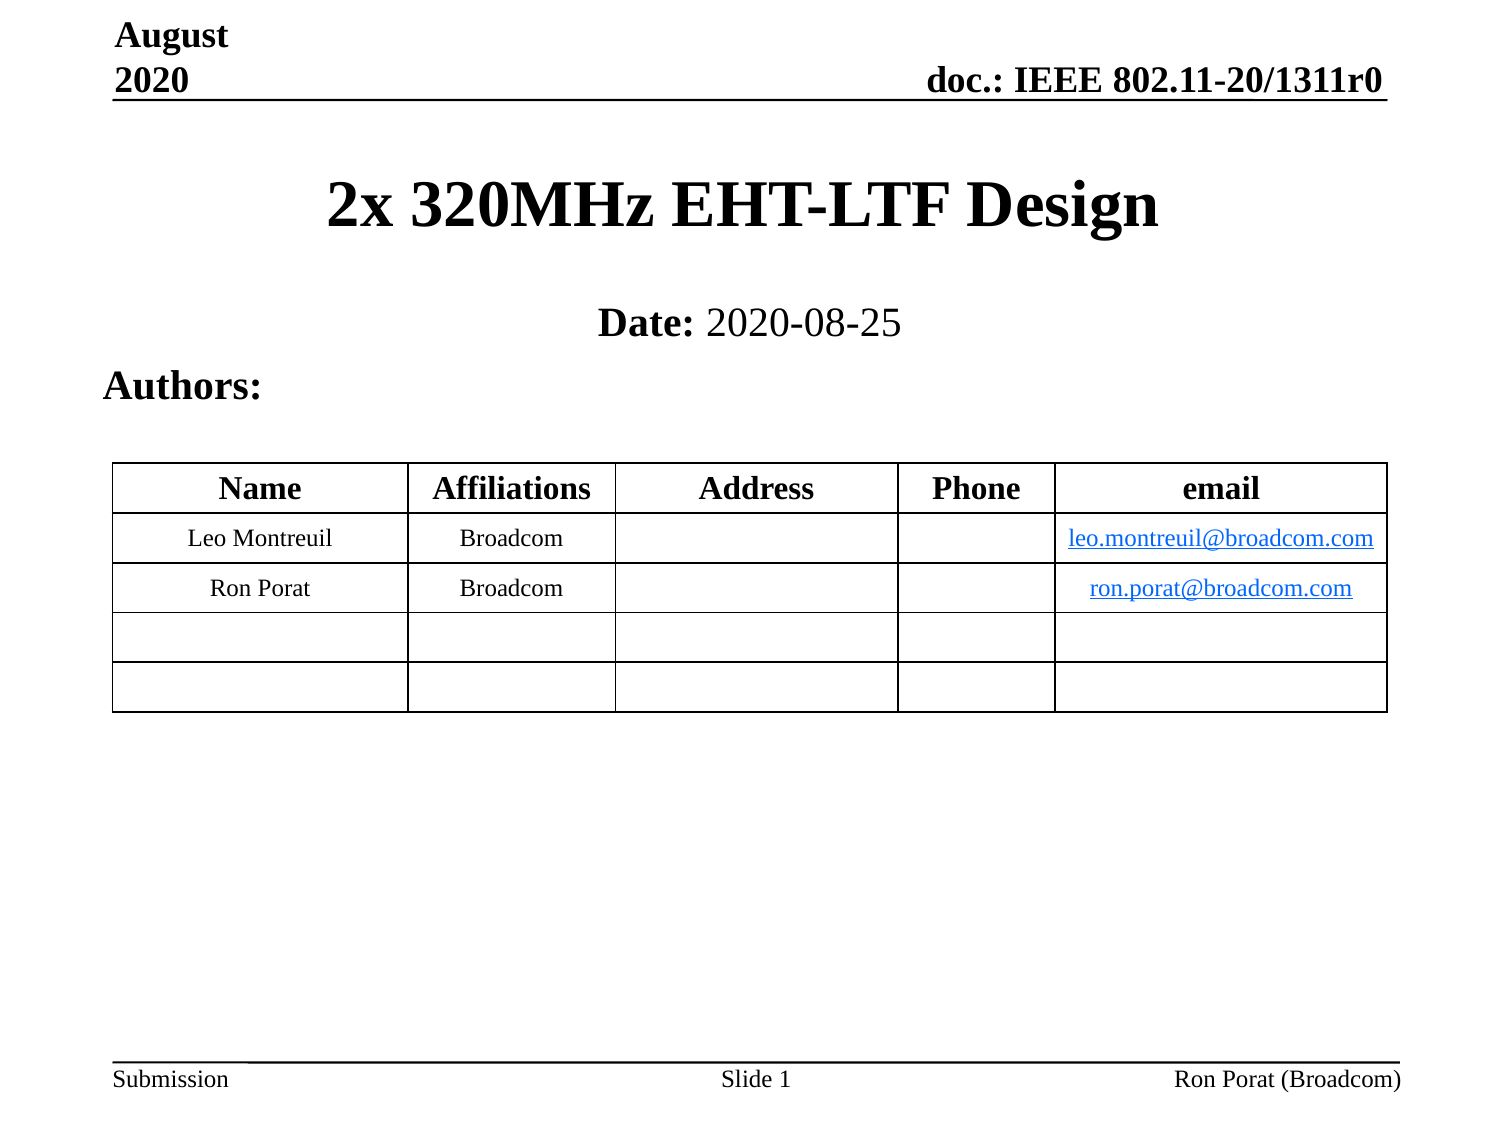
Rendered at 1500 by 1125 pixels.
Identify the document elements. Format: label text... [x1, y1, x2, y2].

footer Ron Porat (Broadcom) [1135, 1061, 1402, 1093]
table_header Name [113, 464, 407, 512]
table_cell [616, 613, 897, 661]
table_cell [113, 663, 407, 711]
slide_number Slide 1 [712, 1061, 800, 1093]
table_cell [616, 663, 897, 711]
table_cell [899, 564, 1054, 612]
table_cell [113, 613, 407, 661]
table_cell ron.porat@broadcom.com [1056, 564, 1386, 612]
table_cell [409, 663, 615, 711]
table_cell [1056, 613, 1386, 661]
table_header Phone [899, 464, 1054, 512]
table_header Affiliations [409, 464, 615, 512]
table_header Address [616, 464, 897, 512]
table_header email [1056, 464, 1386, 512]
table_cell Leo Montreuil [113, 514, 407, 562]
table_cell Ron Porat [113, 564, 407, 612]
table_cell [1056, 663, 1386, 711]
table_cell Broadcom [409, 564, 615, 612]
table_cell [409, 613, 615, 661]
table_cell [899, 663, 1054, 711]
table_cell [899, 613, 1054, 661]
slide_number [114, 54, 274, 101]
table_cell [899, 514, 1054, 562]
table_cell [616, 514, 897, 562]
table_cell Broadcom [409, 514, 615, 562]
title 2x 320MHz EHT-LTF Design [62, 112, 1426, 288]
list Date: 2020-08-25 [112, 287, 1388, 351]
text_box Authors: [87, 349, 325, 413]
table_cell leo.montreuil@broadcom.com [1056, 514, 1386, 562]
table_cell [616, 564, 897, 612]
